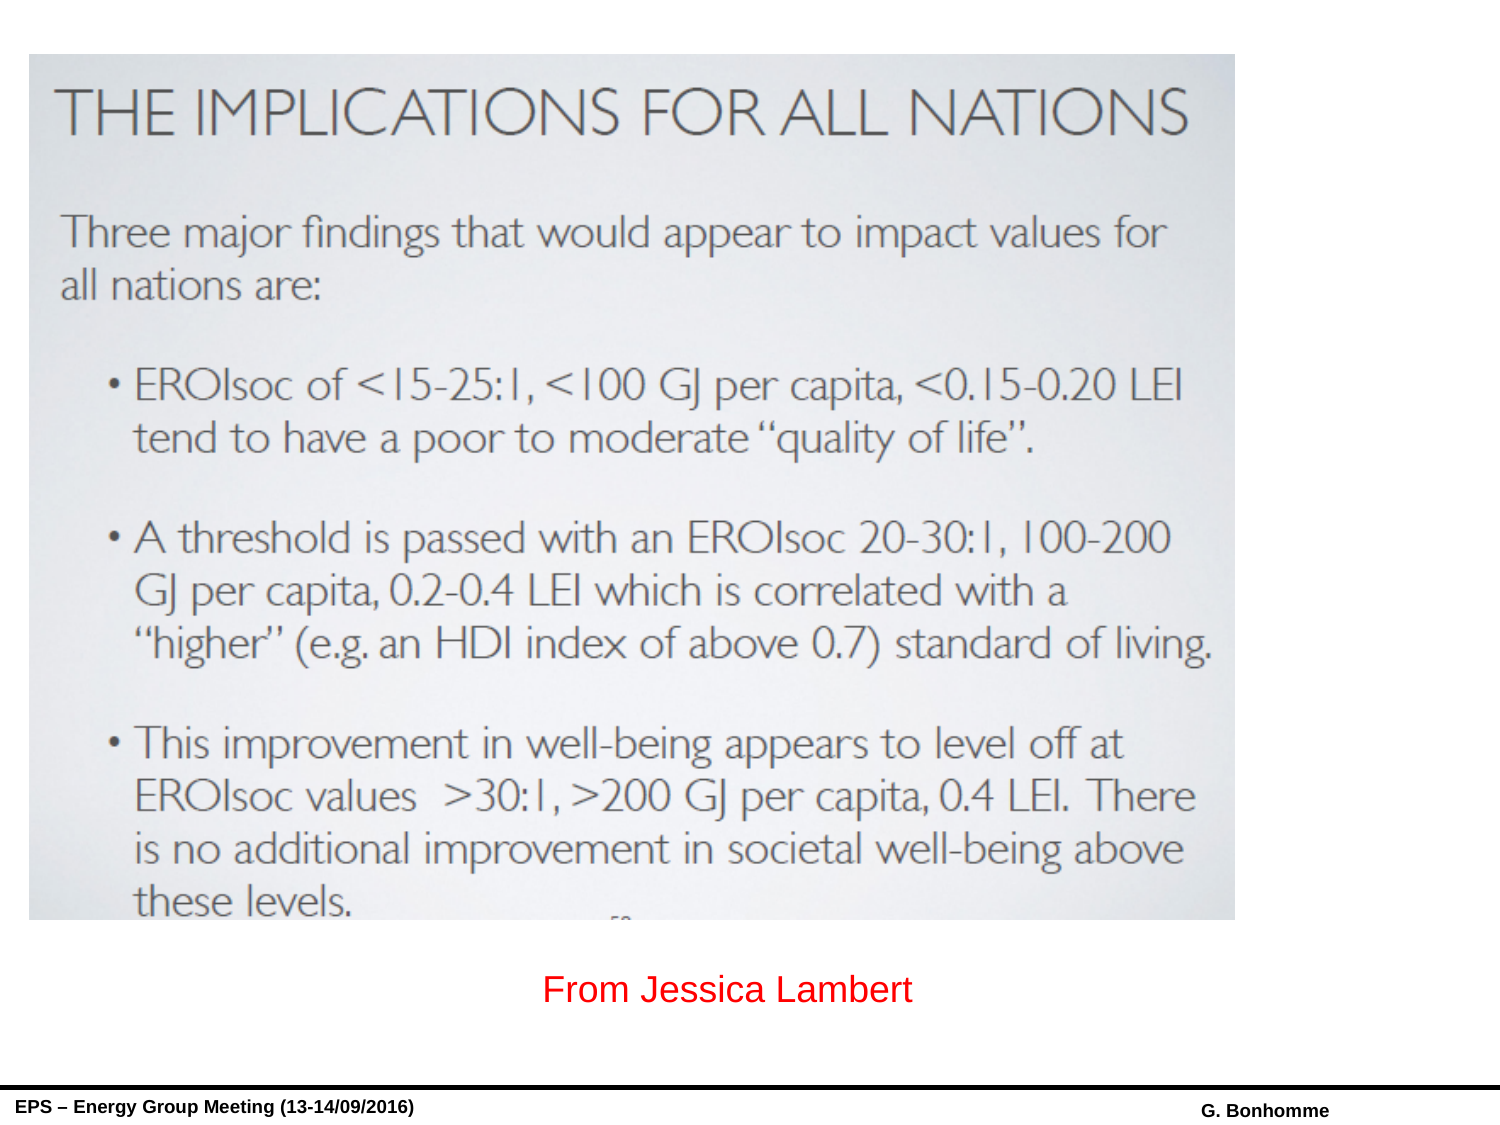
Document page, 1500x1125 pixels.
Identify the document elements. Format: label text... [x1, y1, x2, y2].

picture [29, 54, 1235, 921]
text_box From Jessica Lambert [527, 957, 928, 1018]
